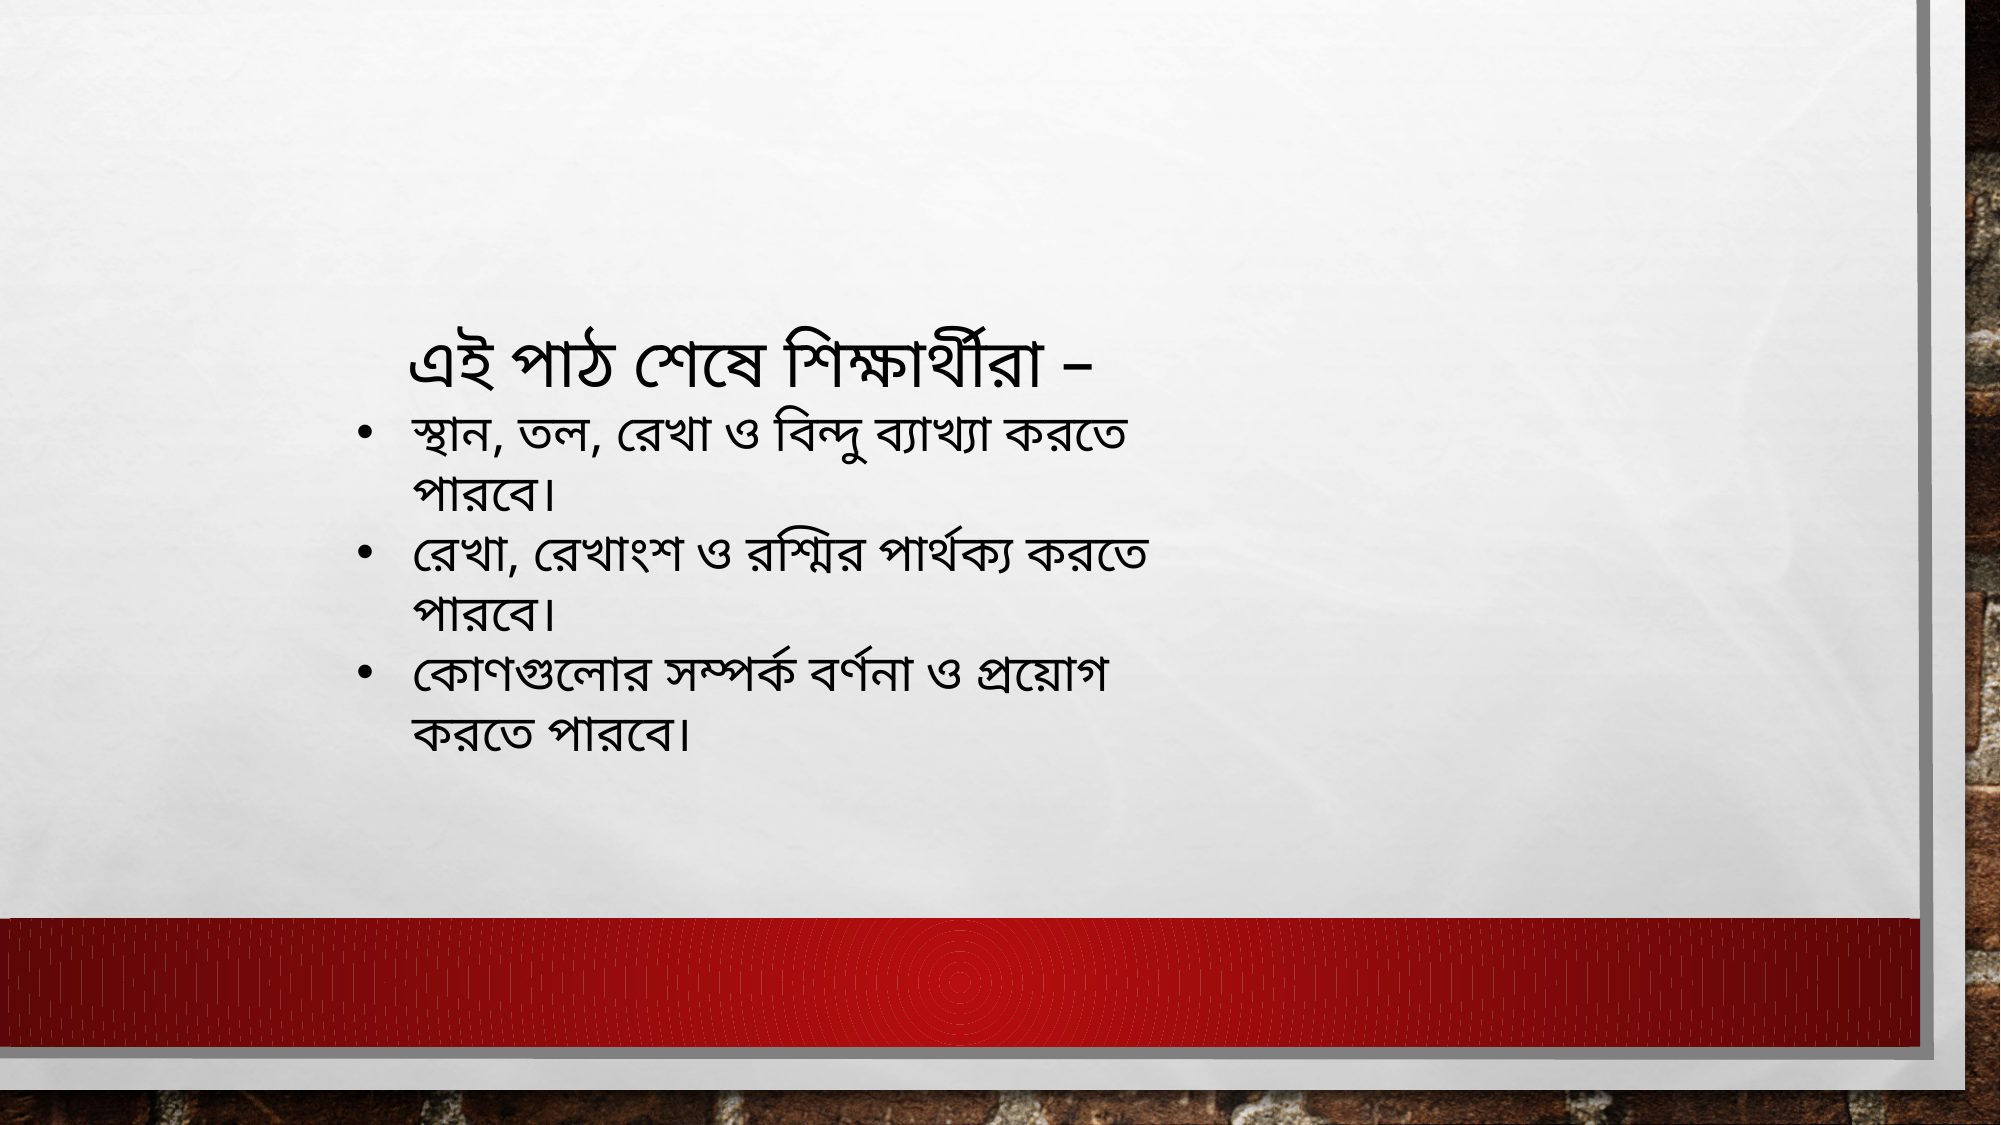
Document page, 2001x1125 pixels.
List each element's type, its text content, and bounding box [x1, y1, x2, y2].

text_box এই পাঠ শেষে শিক্ষার্থীরা – স্থান, তল, রেখা ও বিন্দু ব্যাখ্যা করতে পারবে। রেখা, রেখাংশ ও রশ্মির পার্থক্য করতে পারবে। কোণগুলোর সম্পর্ক বর্ণনা ও প্রয়োগ করতে পারবে। [341, 313, 1218, 769]
picture [0, 0, 2000, 1125]
